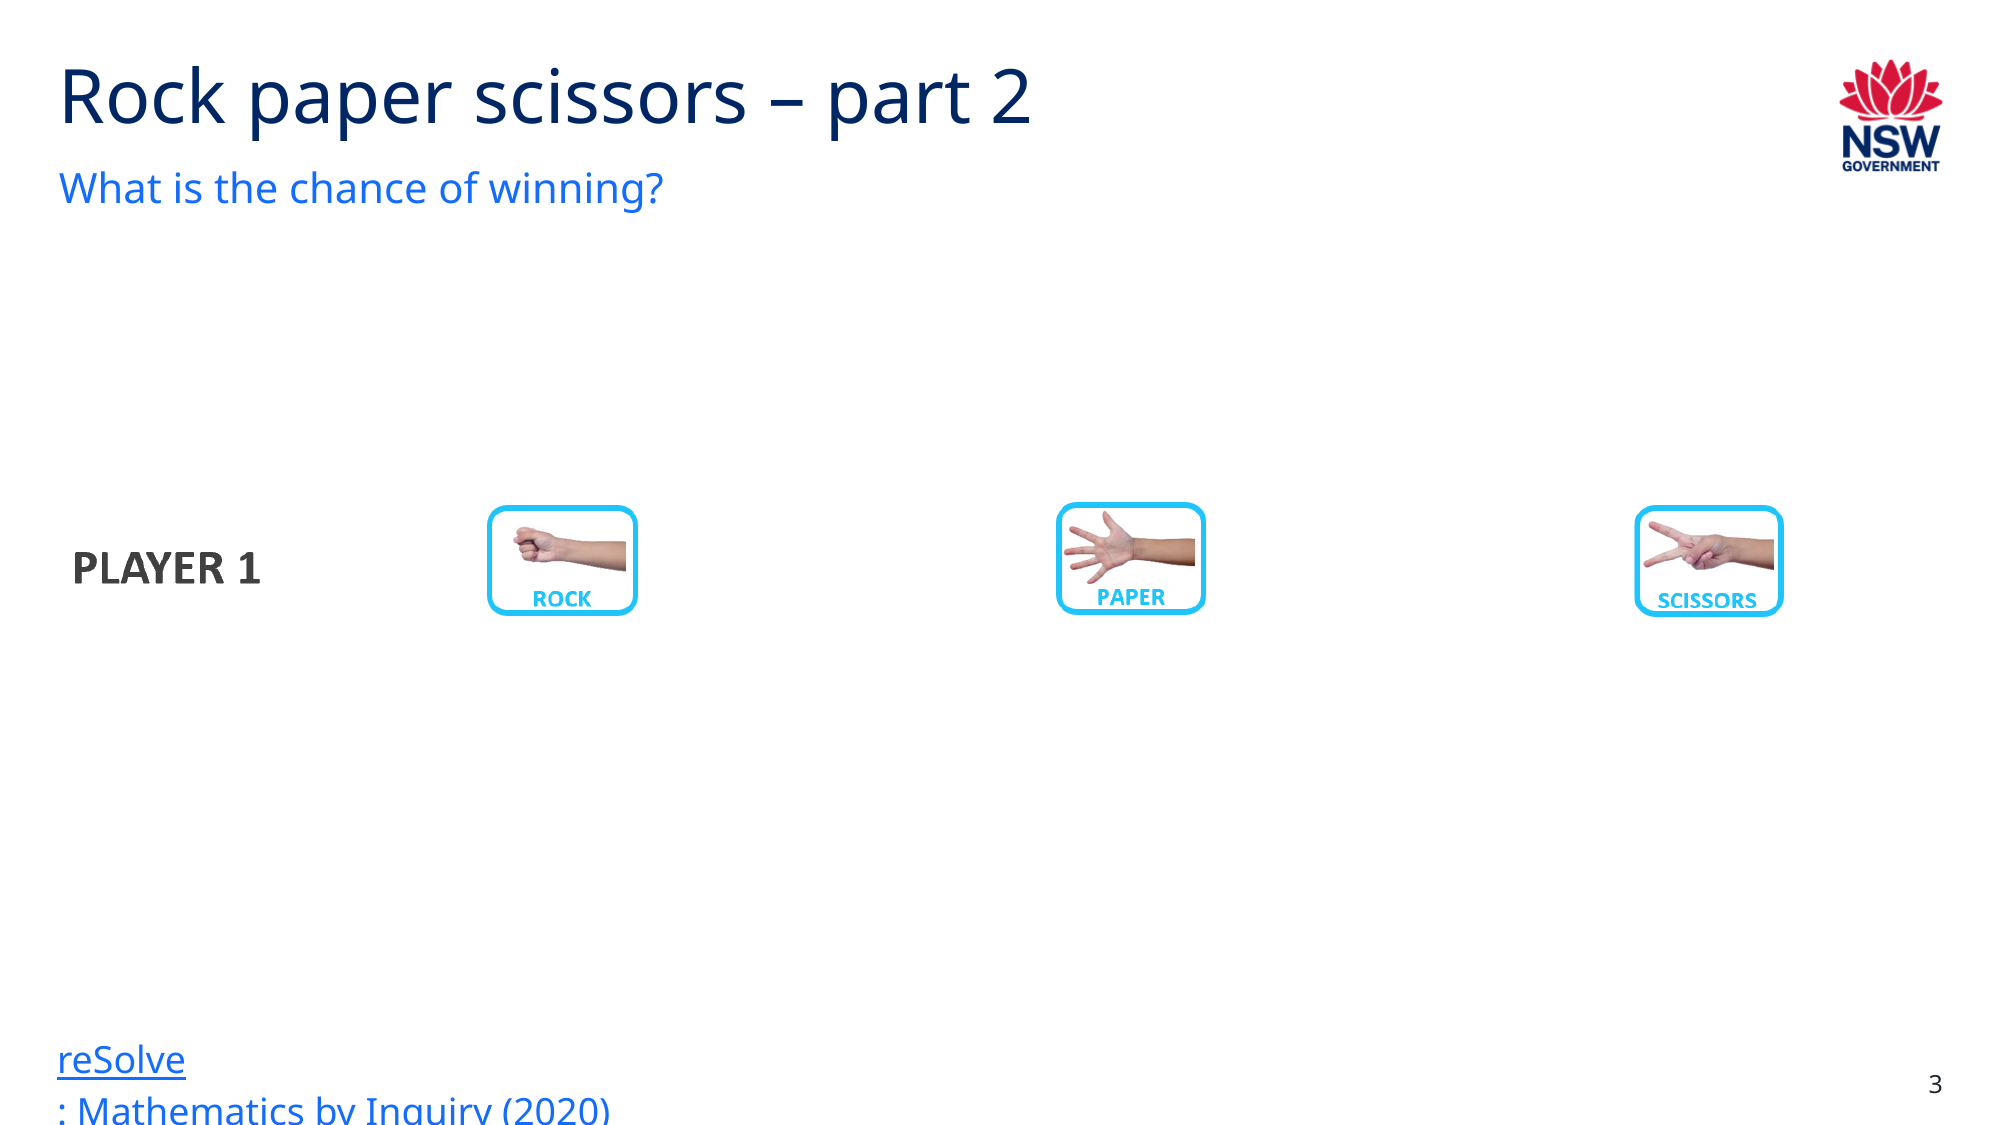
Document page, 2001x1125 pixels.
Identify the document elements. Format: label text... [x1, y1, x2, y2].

text_box reSolve: Mathematics by Inquiry (2020) [57, 1036, 659, 1099]
picture [58, 446, 1943, 698]
list What is the chance of winning? [59, 161, 1713, 212]
slide_number 3 [1824, 1068, 1943, 1099]
picture [1839, 59, 1943, 172]
title Rock paper scissors – part 2 [59, 59, 1713, 149]
